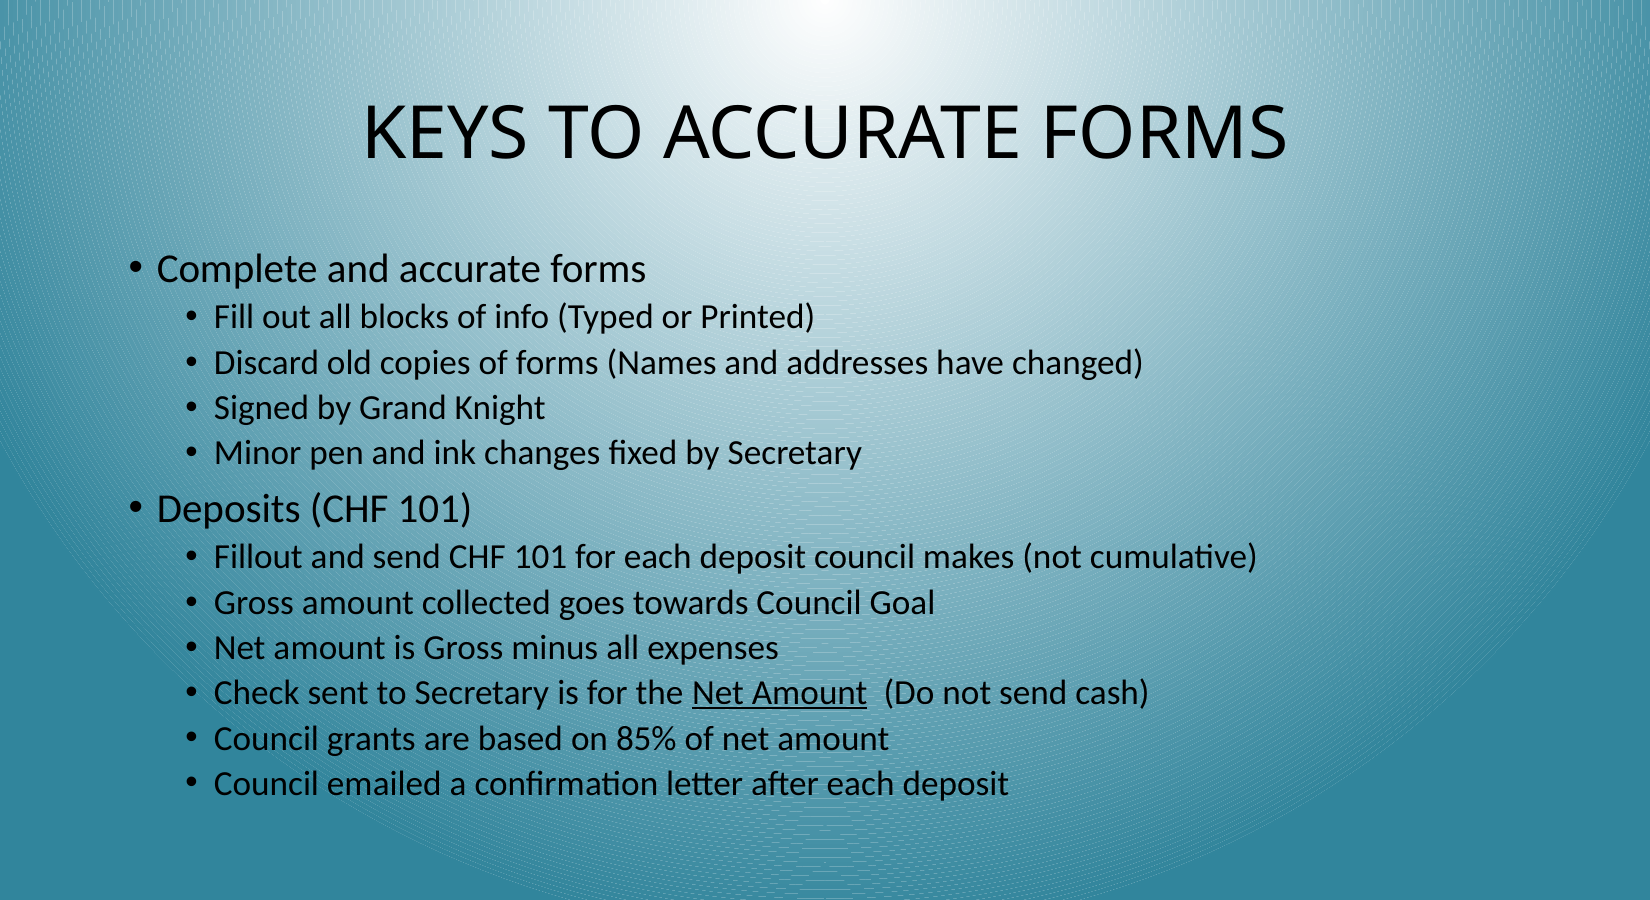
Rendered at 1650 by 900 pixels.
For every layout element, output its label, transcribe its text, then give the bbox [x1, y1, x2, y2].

list Complete and accurate forms Fill out all blocks of info (Typed or Printed) Discard old copies of forms (Names and addresses have changed) Signed by Grand Knight Minor pen and ink changes fixed by Secretary Deposits (CHF 101) Fillout and send CHF 101 for each deposit council makes (not cumulative) Gross amount collected goes towards Council Goal Net amount is Gross minus all expenses Check sent to Secretary is for the Net Amount (Do not send cash) Council grants are based on 85% of net amount Council emailed a confirmation letter after each deposit [113, 239, 1537, 811]
title KEYS TO ACCURATE FORMS [113, 47, 1537, 222]
